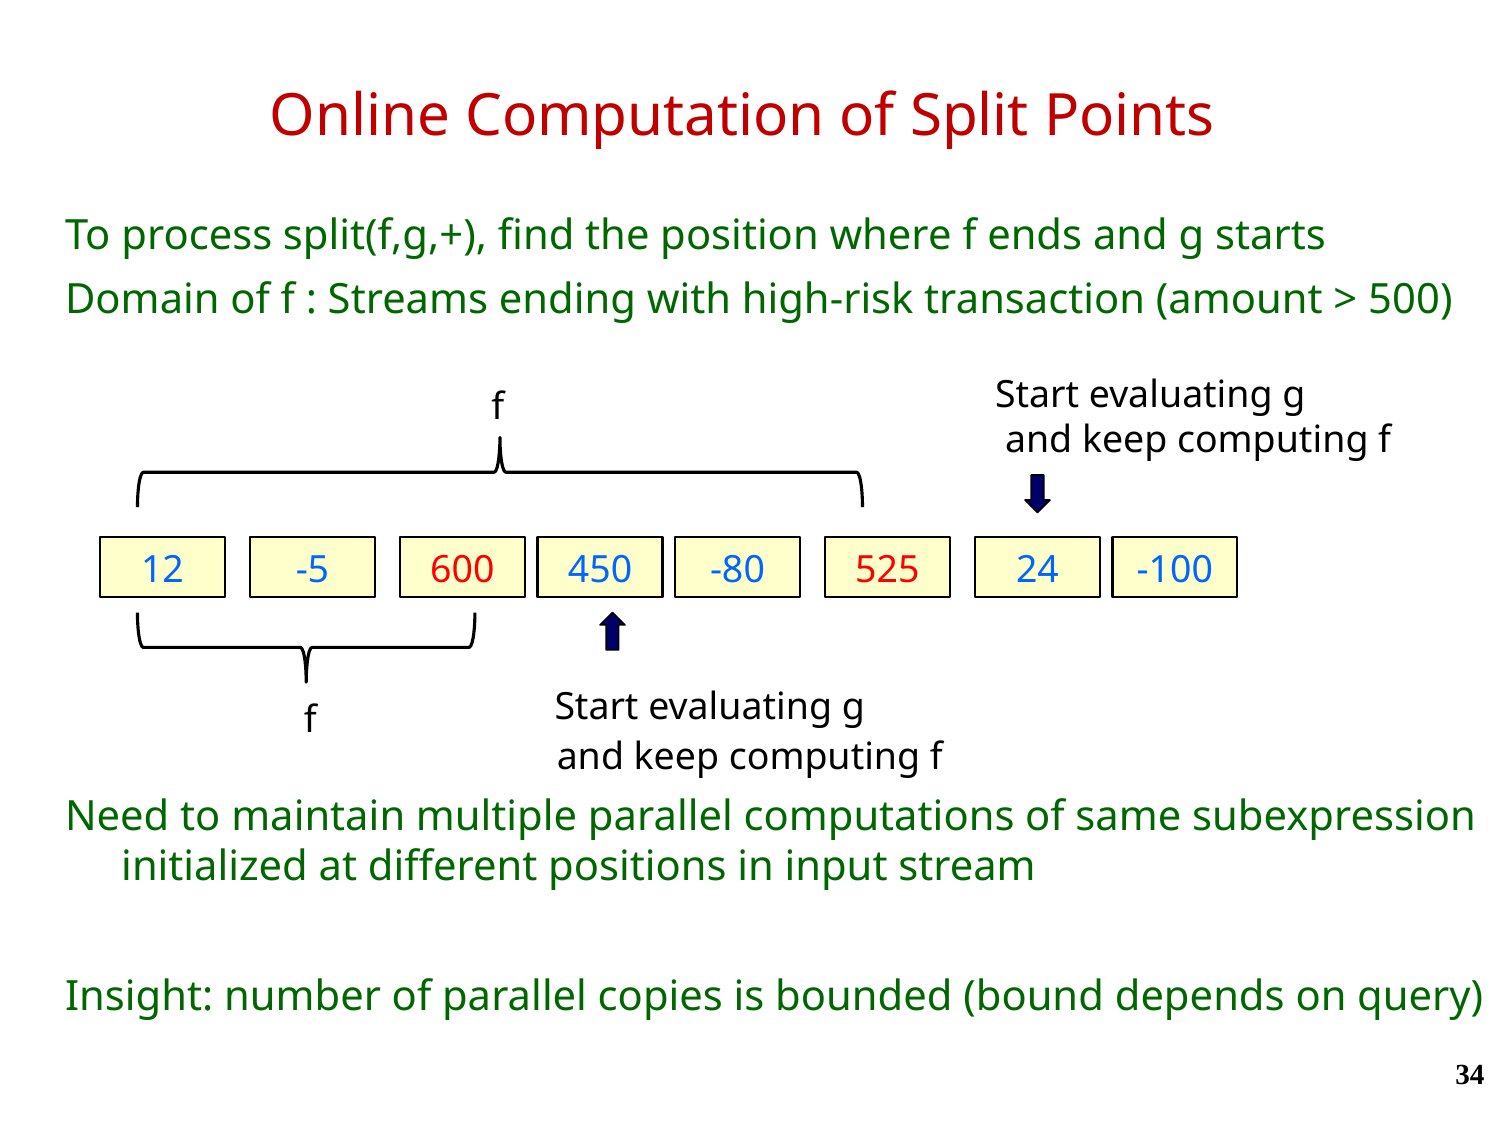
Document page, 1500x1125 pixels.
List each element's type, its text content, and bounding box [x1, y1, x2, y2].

text_box 600 [399, 537, 525, 598]
text_box 12 [99, 537, 225, 598]
title Online Computation of Split Points [112, 62, 1388, 163]
text_box 450 [537, 537, 663, 598]
text_box [1025, 474, 1051, 513]
text_box Start evaluating g [530, 674, 880, 735]
text_box [137, 612, 475, 683]
text_box [600, 612, 625, 650]
text_box and keep computing f [532, 724, 959, 785]
list To process split(f,g,+), find the position where f ends and g starts Domain of f : Streams ending with high-risk transaction (amount > 500) Need to maintain multiple parallel computations of same subexpression initialized at different positions in input stream Insight: number of parallel copies is bounded (bound depends on query) [49, 199, 1500, 1051]
text_box f [466, 374, 520, 435]
text_box Start evaluating g and keep computing f [970, 362, 1407, 468]
text_box -80 [675, 537, 800, 598]
slide_number 34 [1187, 1047, 1500, 1124]
text_box 525 [825, 537, 950, 598]
text_box [137, 437, 863, 508]
text_box -100 [1112, 537, 1238, 598]
text_box 24 [975, 537, 1100, 598]
text_box f [279, 687, 332, 748]
text_box -5 [249, 537, 375, 598]
